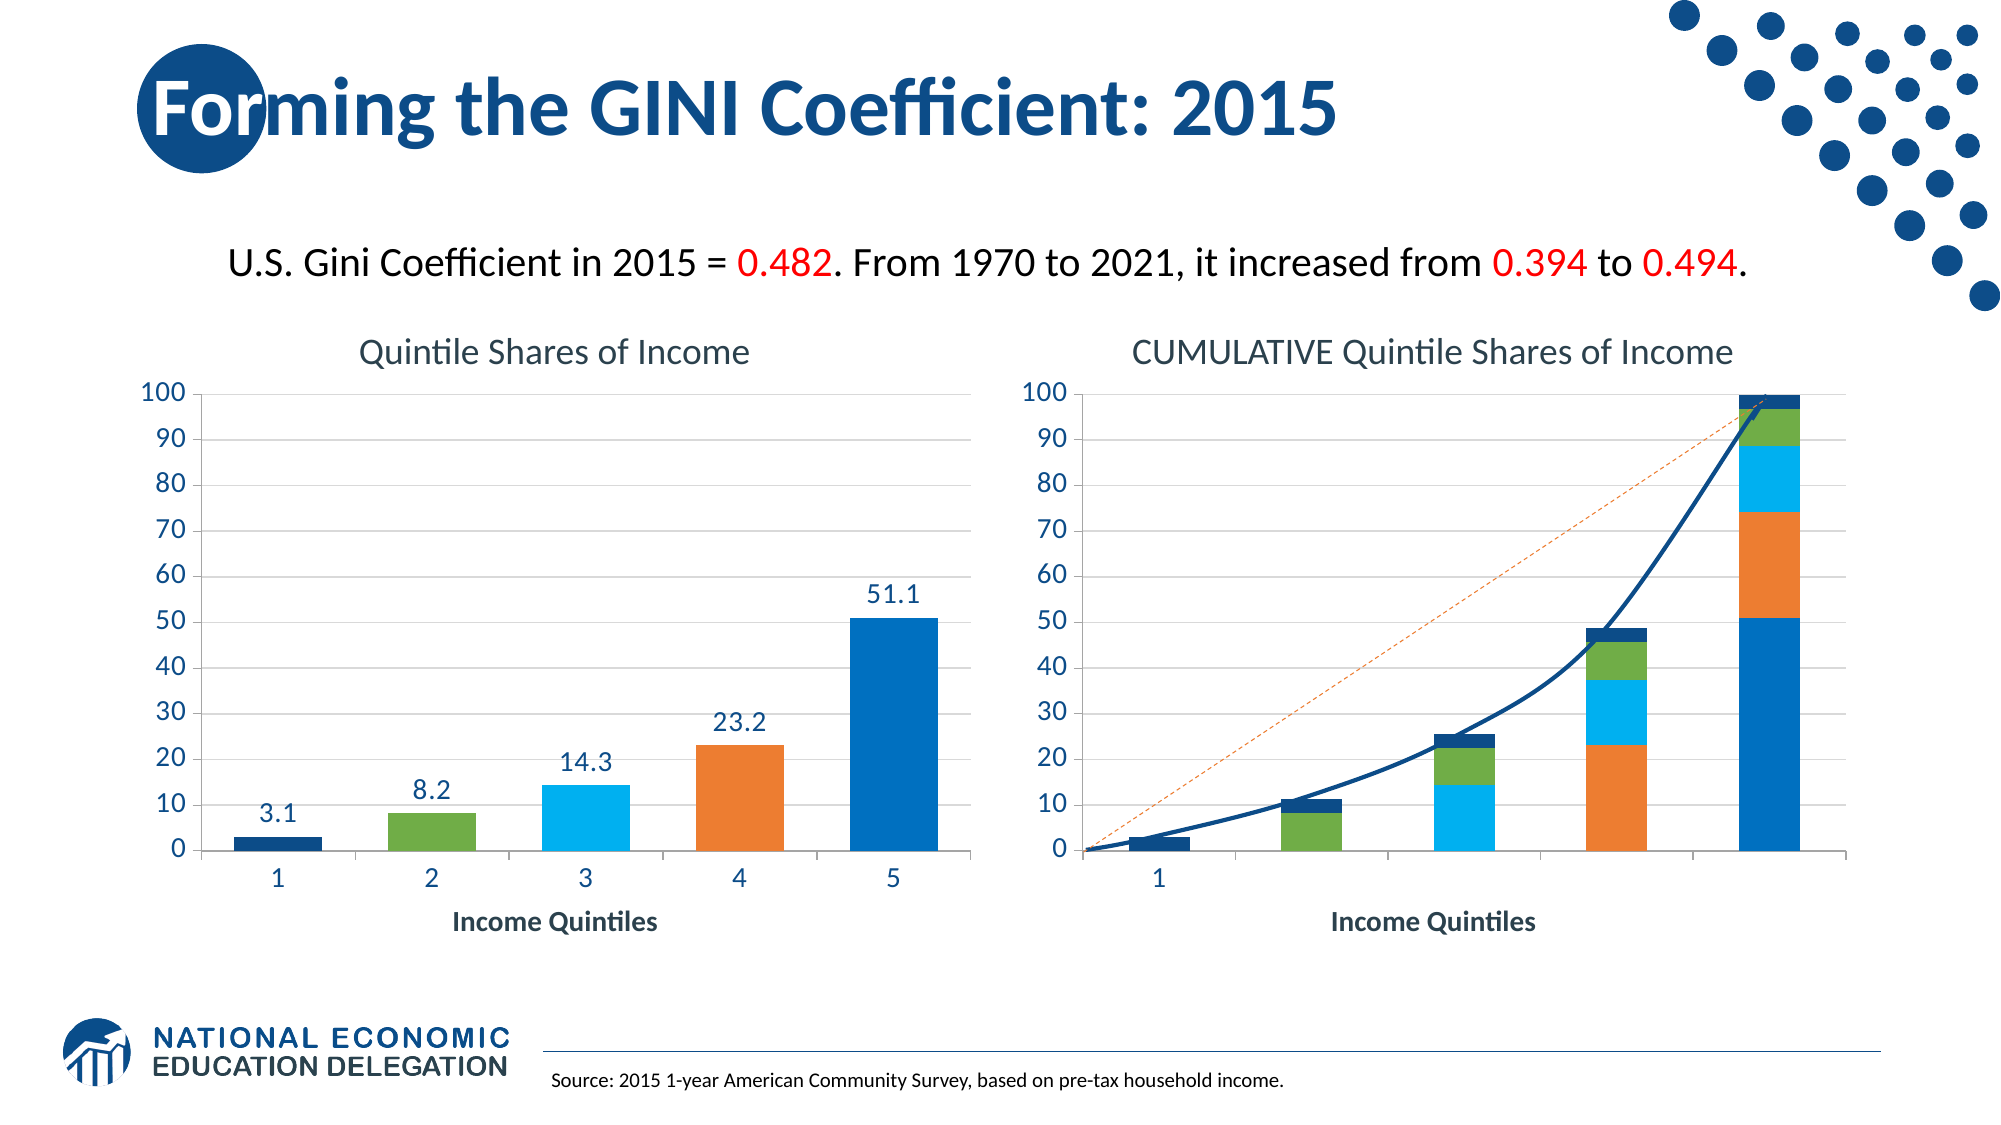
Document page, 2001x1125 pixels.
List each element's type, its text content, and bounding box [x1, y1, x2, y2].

text_box Income Quintiles [221, 907, 889, 952]
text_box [1003, 368, 1863, 952]
text_box Quintile Shares of Income [344, 319, 767, 368]
chart [122, 368, 989, 907]
title Forming the GINI Coefficient: 2015 [137, 0, 1863, 218]
text_box U.S. Gini Coefficient in 2015 = 0.482. From 1970 to 2021, it increased from 0.394 to 0.494. [162, 227, 1814, 293]
picture [55, 1013, 520, 1091]
text_box CUMULATIVE Quintile Shares of Income [1117, 319, 1750, 368]
text_box Source: 2015 1-year American Community Survey, based on pre-tax household income. [536, 1059, 1300, 1100]
